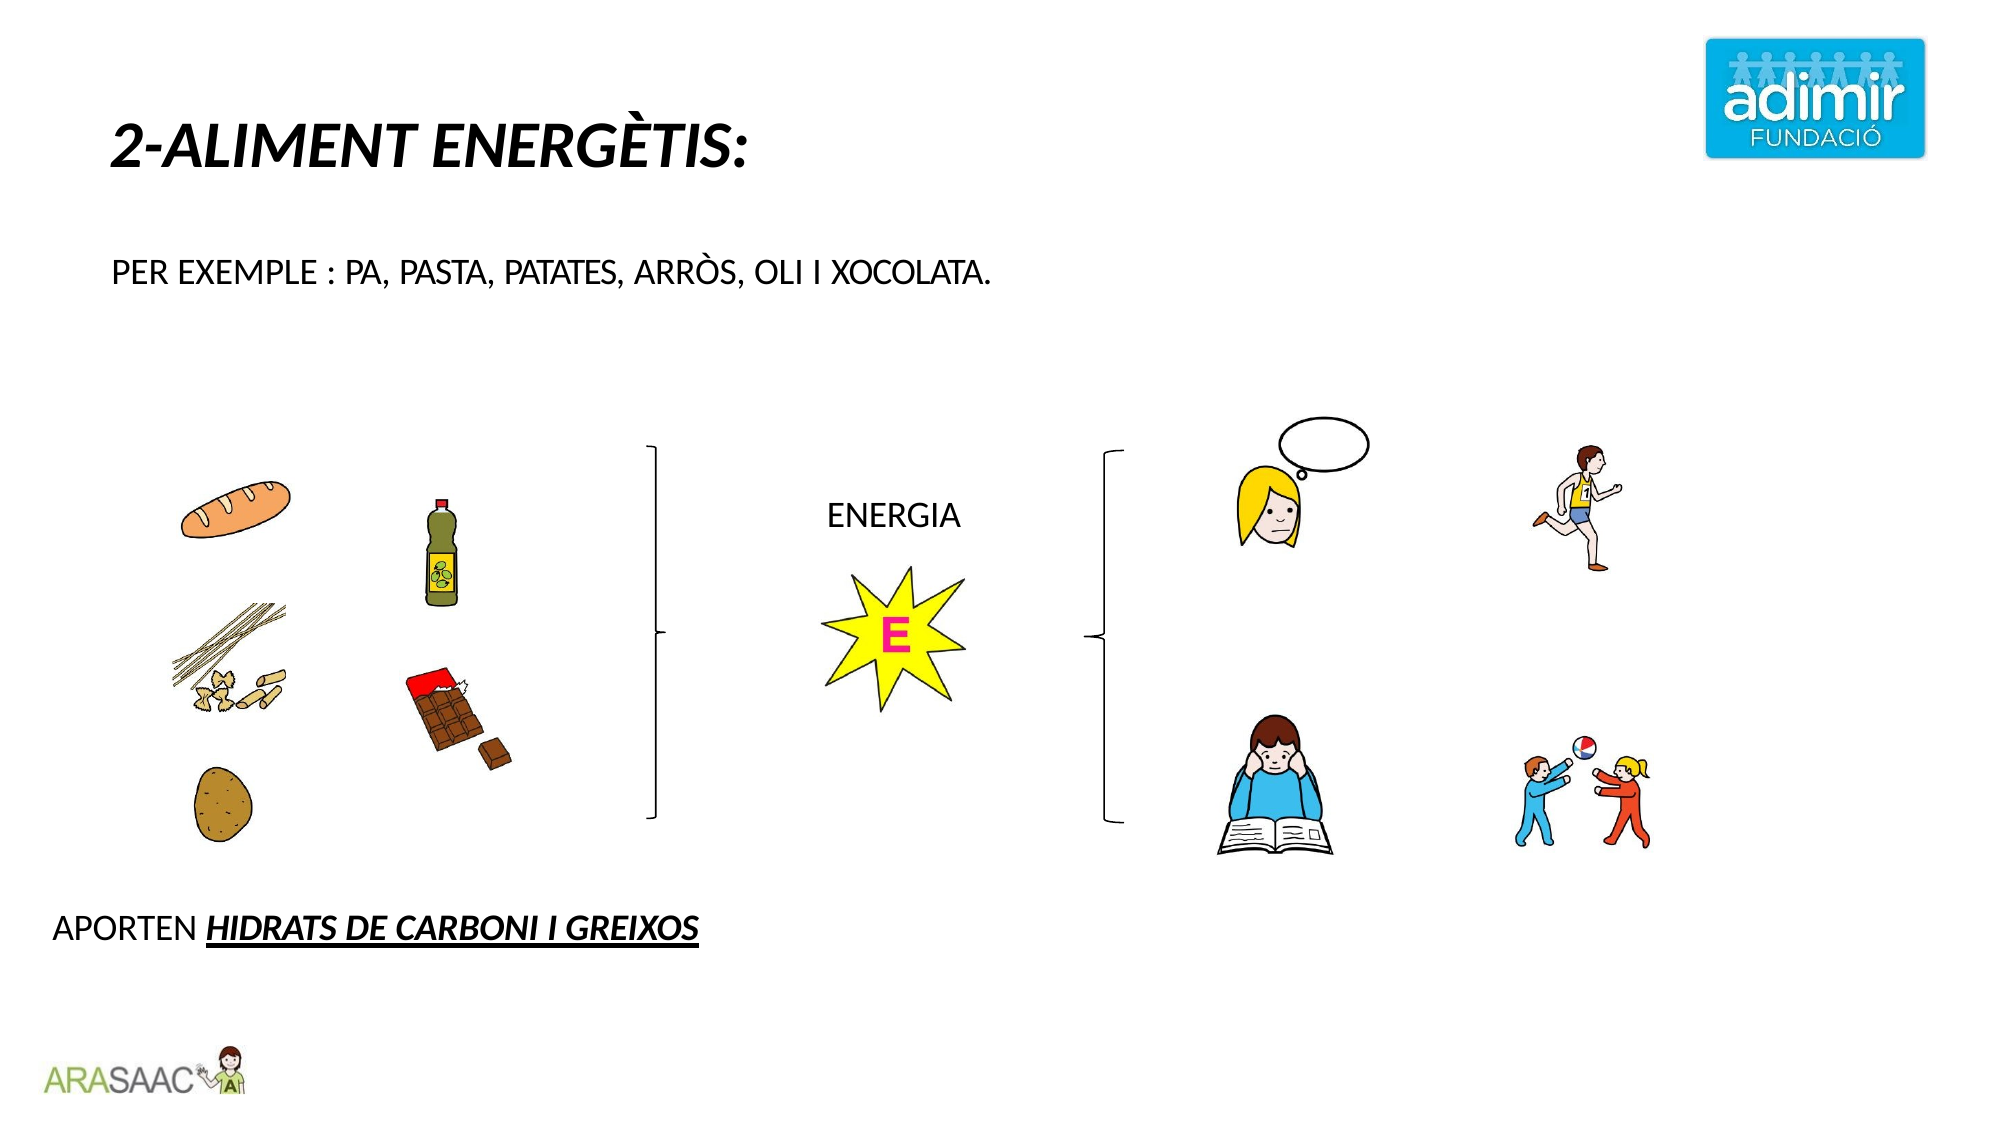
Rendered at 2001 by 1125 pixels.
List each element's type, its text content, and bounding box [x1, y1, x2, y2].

text_box [646, 446, 666, 819]
picture [1215, 708, 1336, 857]
text_box ENERGIA [824, 488, 965, 536]
picture [818, 563, 967, 717]
picture [1703, 34, 1928, 161]
picture [1511, 731, 1654, 853]
picture [37, 1045, 248, 1095]
text_box APORTEN HIDRATS DE CARBONI I GREIXOS [50, 901, 709, 949]
picture [166, 602, 286, 714]
title 2-ALIMENT ENERGÈTIS: [107, 99, 755, 289]
picture [399, 659, 519, 775]
picture [176, 477, 295, 539]
picture [188, 758, 256, 847]
text_box [1084, 450, 1124, 823]
picture [420, 493, 460, 612]
picture [1232, 410, 1370, 554]
text_box PER EXEMPLE : PA, PASTA, PATATES, ARRÒS, OLI I XOCOLATA. [109, 245, 1024, 293]
picture [1528, 442, 1627, 574]
